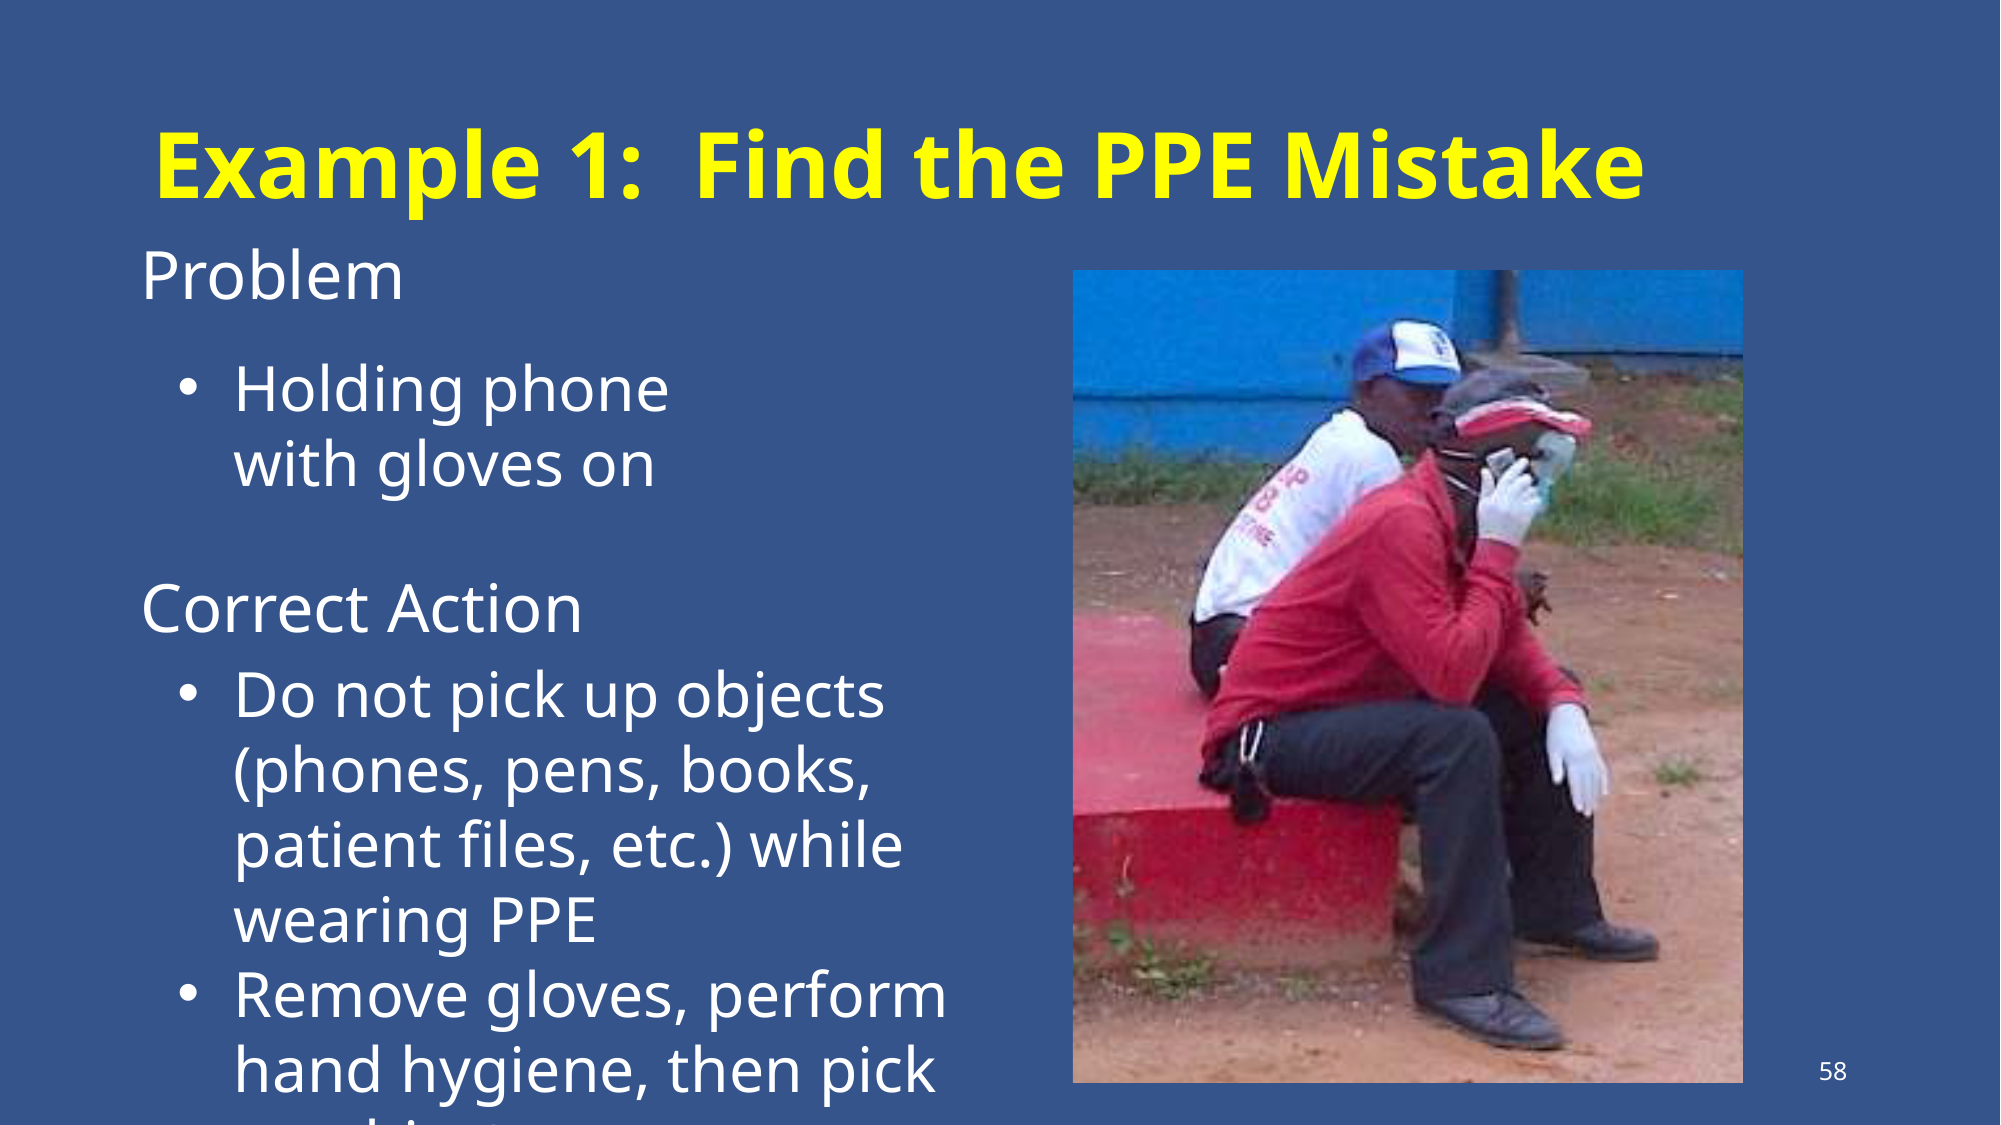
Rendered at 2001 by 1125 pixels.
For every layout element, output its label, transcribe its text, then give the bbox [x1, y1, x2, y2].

slide_number 58 [1412, 1042, 1863, 1103]
title Example 1: Find the PPE Mistake [137, 59, 1863, 278]
list Problem Correct Action [125, 234, 963, 1015]
picture [1072, 270, 1743, 1083]
text_box Holding phone with gloves on [162, 341, 746, 506]
text_box Do not pick up objects (phones, pens, books, patient files, etc.) while wearing PPE Remove gloves, perform hand hygiene, then pick up objects [162, 647, 1038, 1125]
